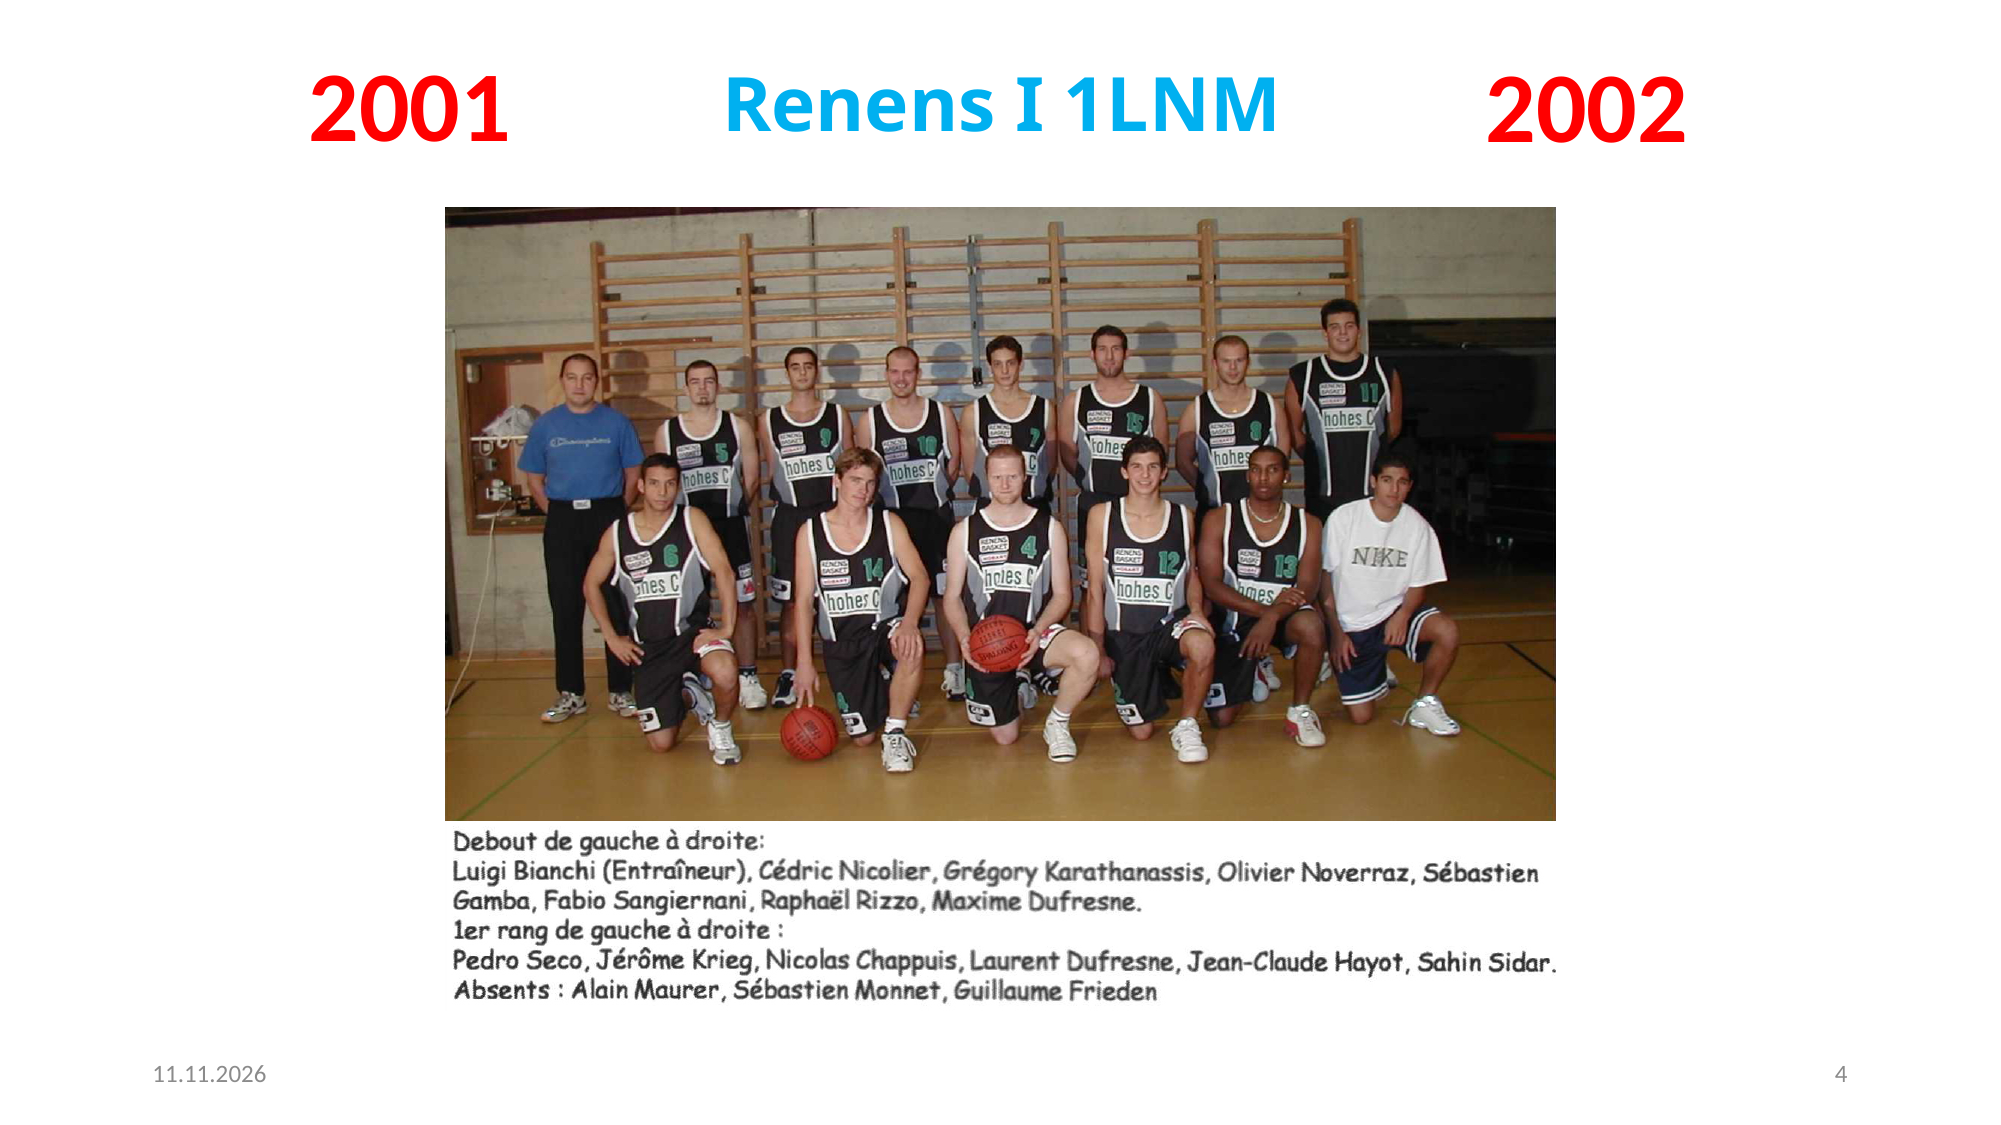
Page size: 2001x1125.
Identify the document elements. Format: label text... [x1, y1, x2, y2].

text_box Renens I 1LNM [326, 42, 1677, 230]
text_box 2002 [1470, 34, 1719, 170]
slide_number 4 [1412, 1042, 1863, 1103]
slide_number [137, 1042, 588, 1103]
text_box 2001 [293, 34, 542, 169]
picture [445, 207, 1556, 1017]
